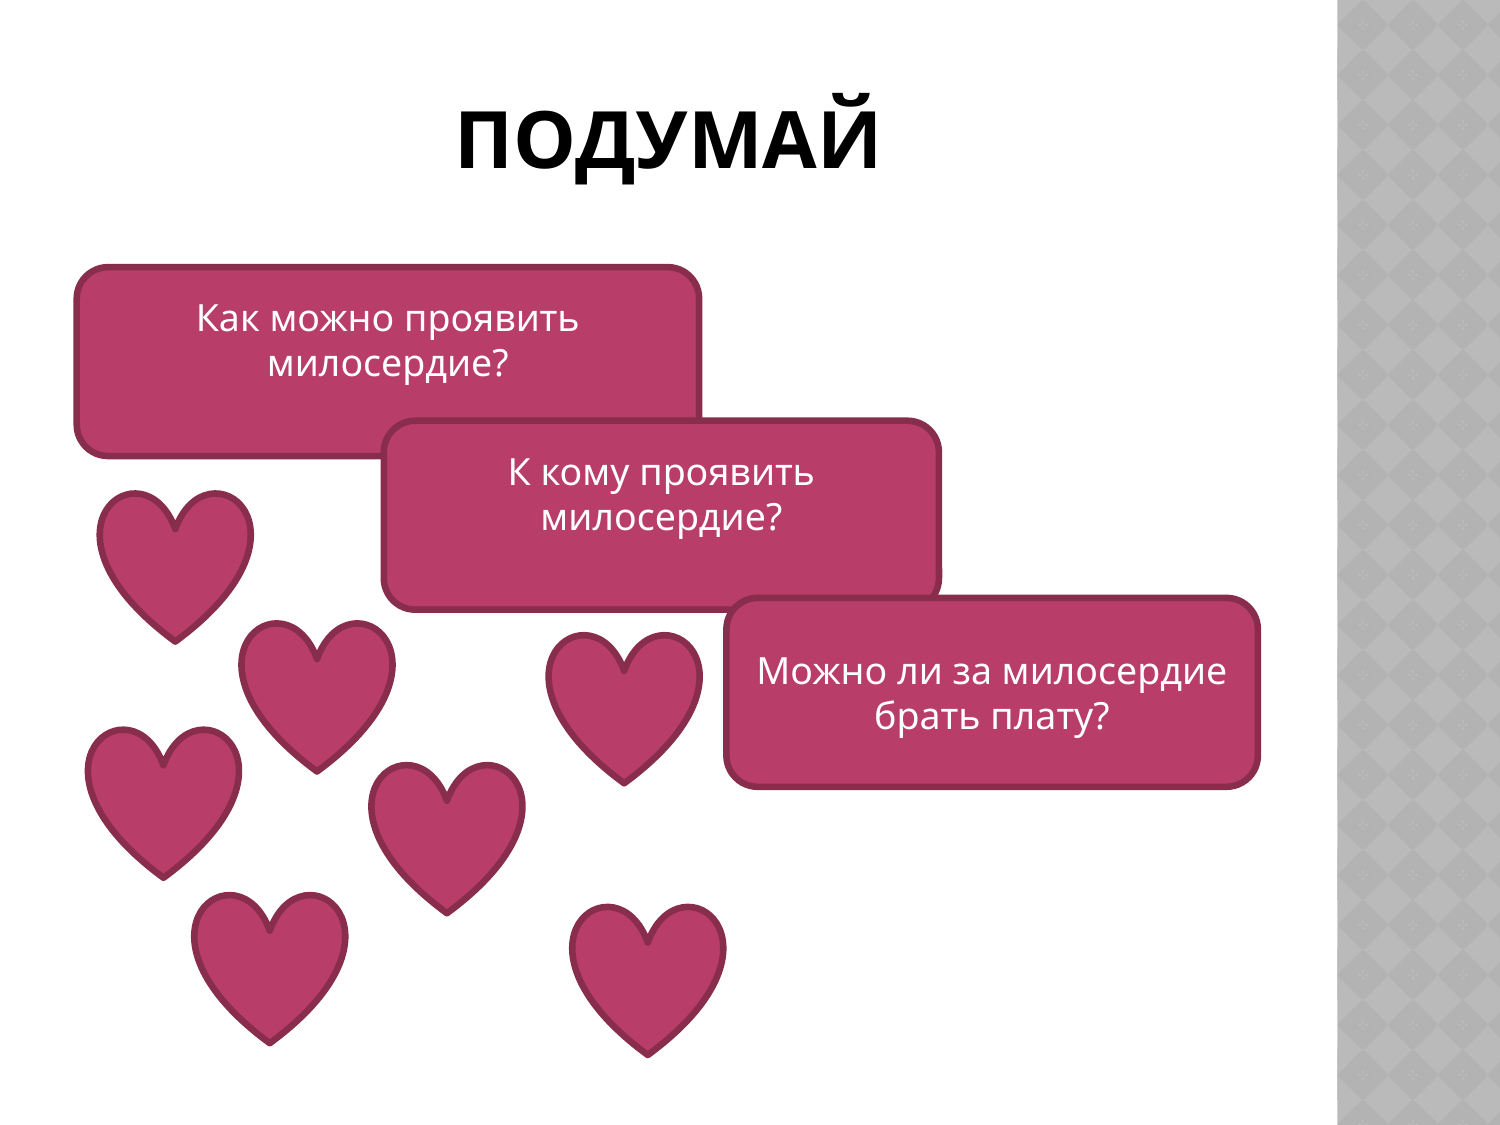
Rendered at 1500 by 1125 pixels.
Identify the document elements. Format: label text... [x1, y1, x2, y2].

text_box [368, 761, 526, 917]
text_box Можно ли за милосердие брать плату? [723, 594, 1262, 791]
text_box Как можно проявить милосердие? [73, 263, 703, 460]
title подумай [75, 52, 1263, 185]
text_box [96, 490, 255, 645]
text_box [84, 726, 243, 882]
text_box К кому проявить милосердие? [380, 417, 943, 613]
text_box [545, 631, 703, 787]
text_box [238, 620, 396, 775]
text_box [190, 891, 349, 1047]
text_box [568, 903, 727, 1059]
